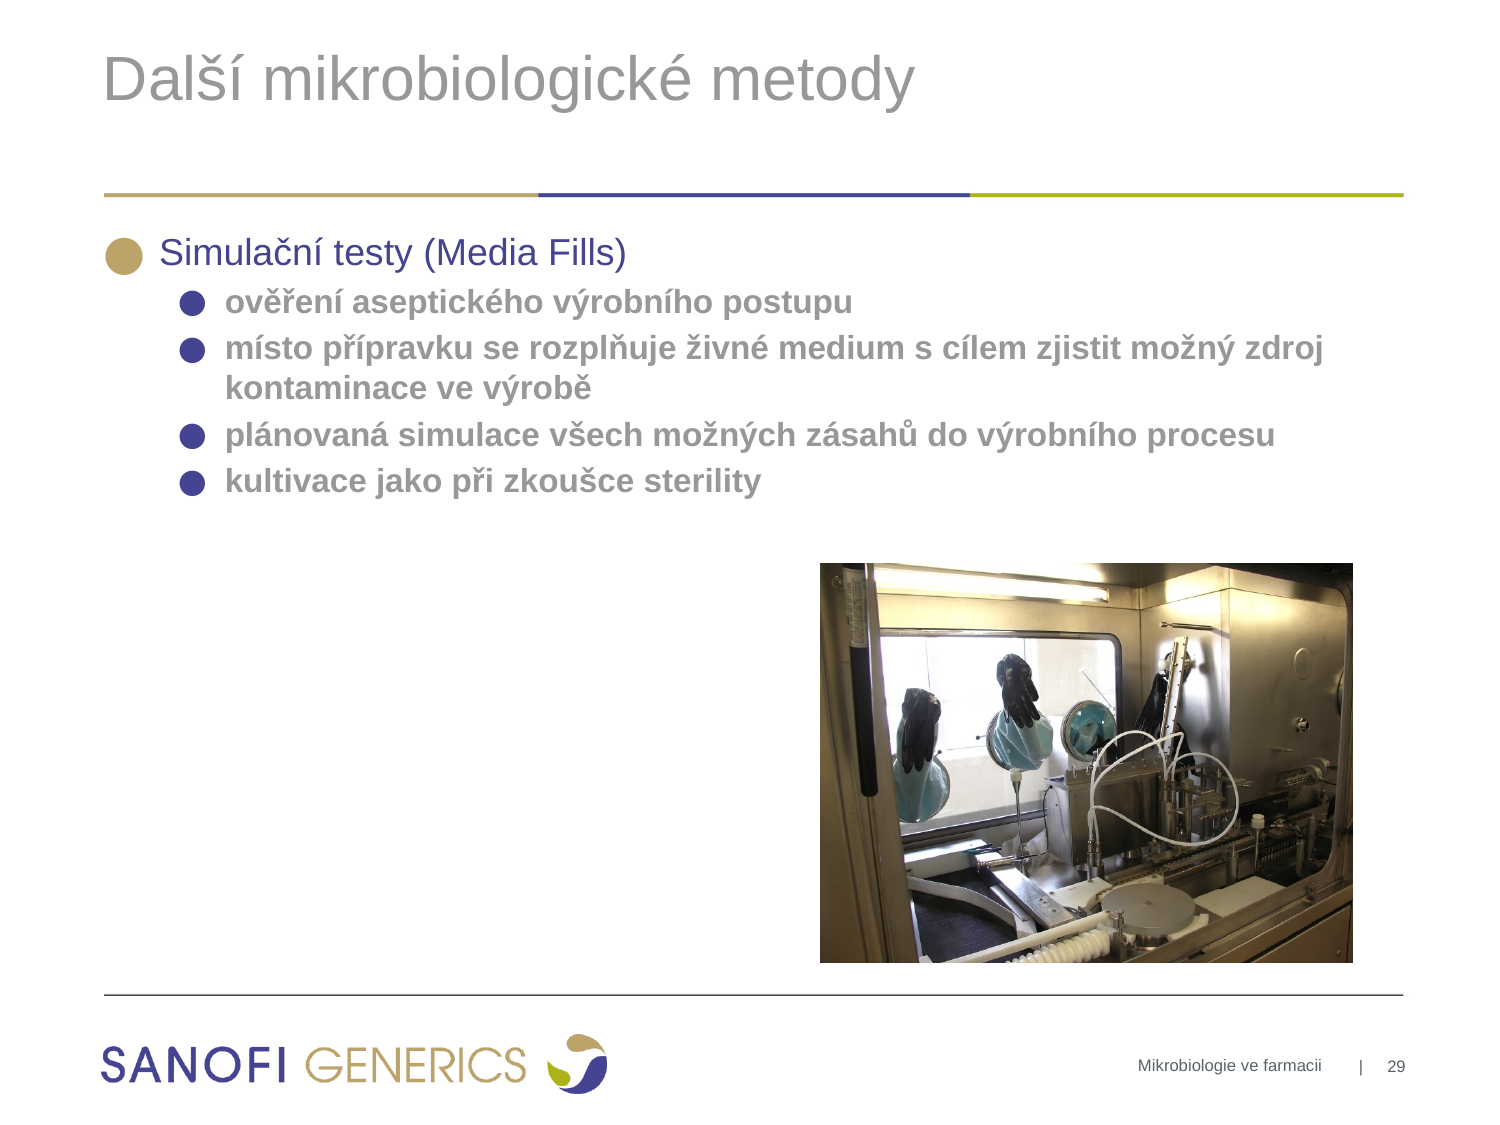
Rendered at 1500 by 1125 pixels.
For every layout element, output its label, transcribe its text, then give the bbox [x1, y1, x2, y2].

title Další mikrobiologické metody [102, 46, 1392, 185]
footer Mikrobiologie ve farmacii [847, 1054, 1323, 1094]
picture [0, 0, 1500, 1125]
list Simulační testy (Media Fills) ověření aseptického výrobního postupu místo přípravku se rozplňuje živné medium s cílem zjistit možný zdroj kontaminace ve výrobě plánovaná simulace všech možných zásahů do výrobního procesu kultivace jako při zkoušce sterility [102, 228, 1393, 551]
slide_number | 29 [1326, 1053, 1406, 1093]
